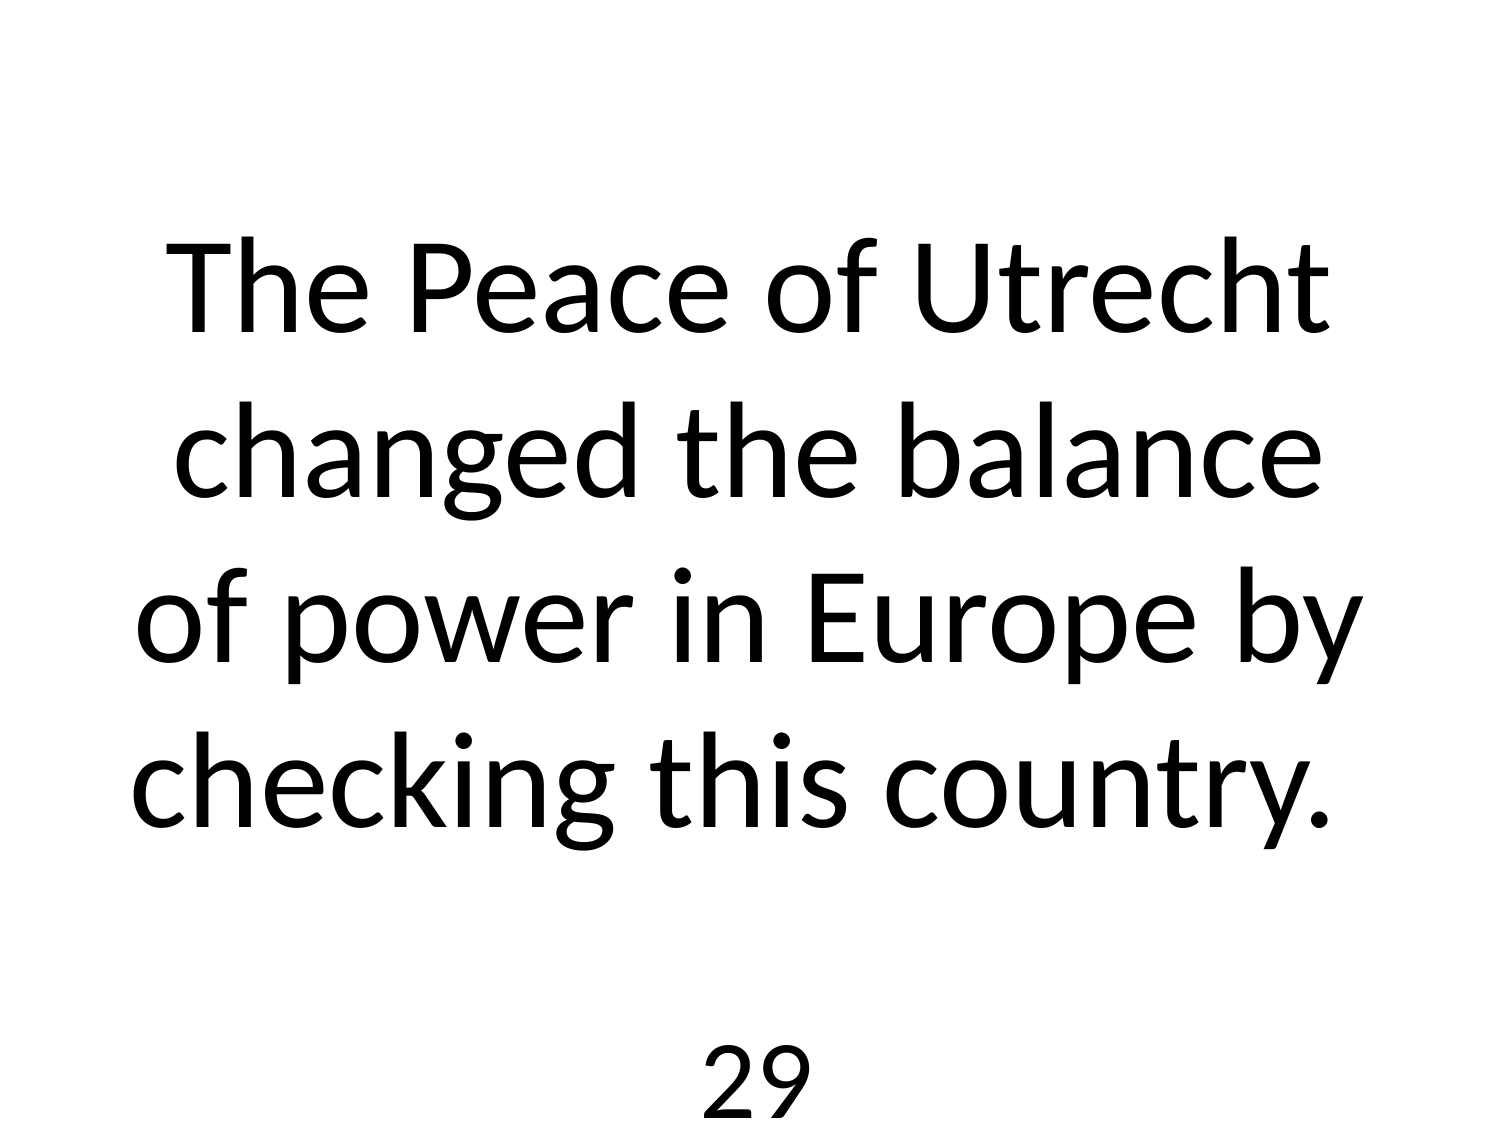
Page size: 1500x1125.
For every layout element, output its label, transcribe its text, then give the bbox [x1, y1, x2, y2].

title The Peace of Utrecht changed the balance of power in Europe by checking this country. [112, 50, 1388, 1000]
